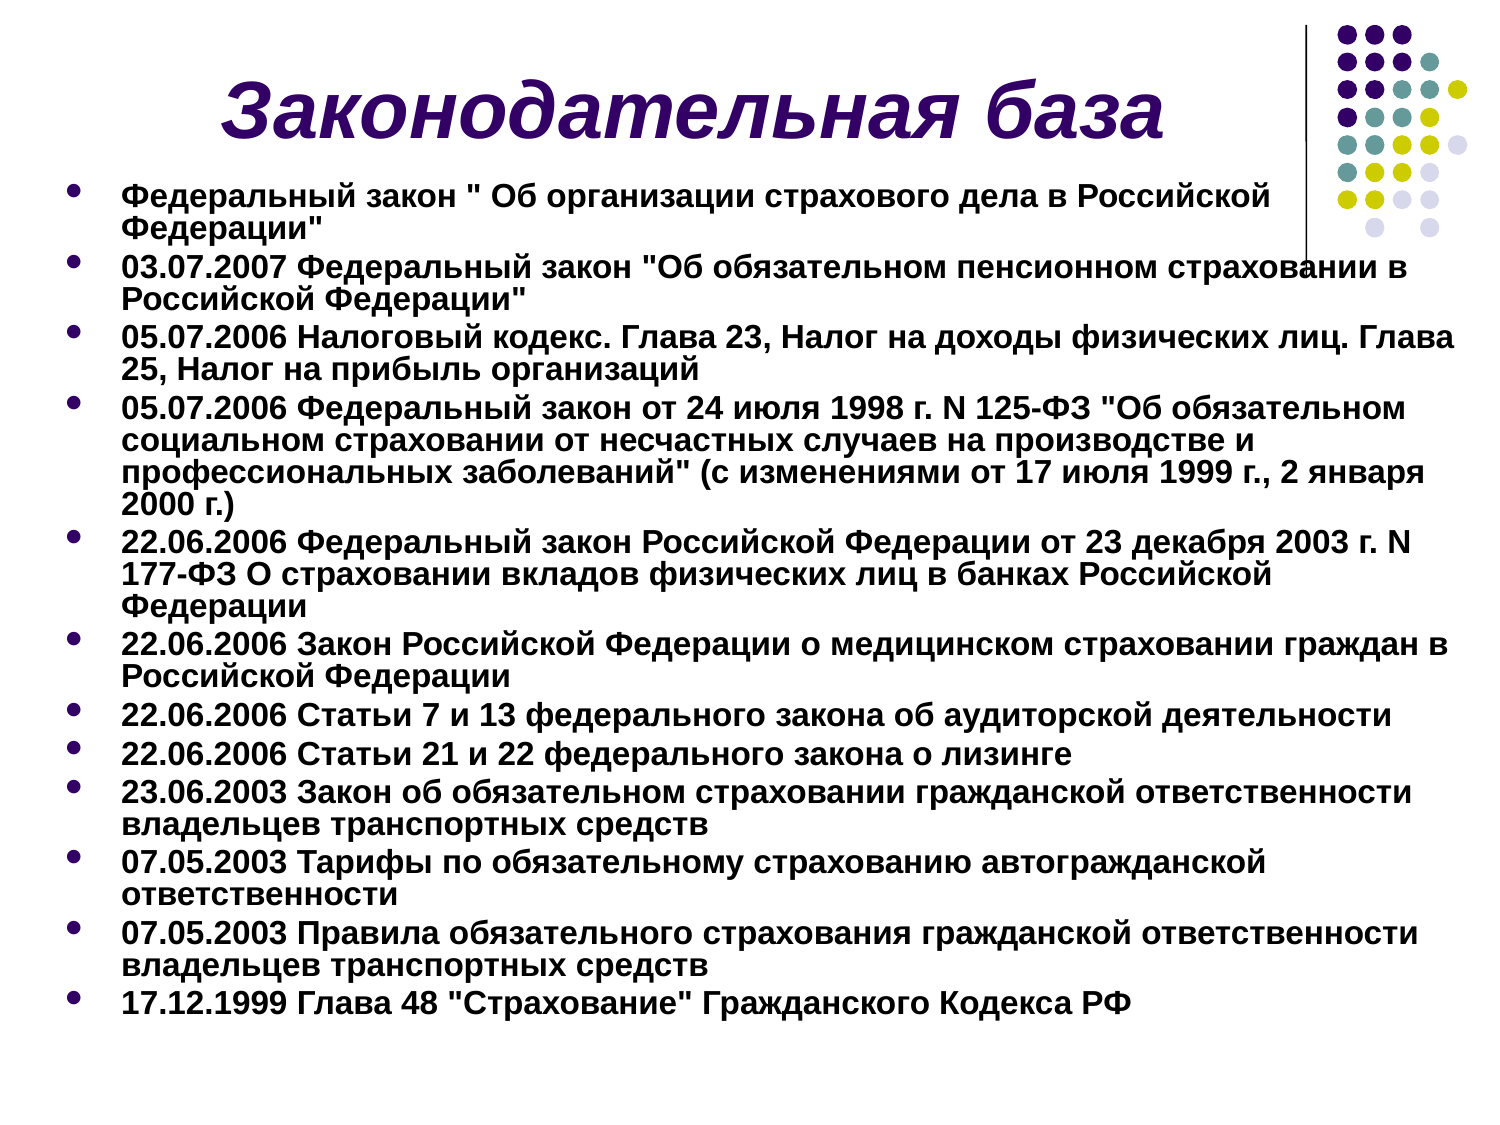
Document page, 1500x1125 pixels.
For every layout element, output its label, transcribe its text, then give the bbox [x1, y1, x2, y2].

title Законодательная база [75, 20, 1313, 163]
list Федеральный закон " Об организации страхового дела в Российской Федерации" 03.07.2007 Федеральный закон "Об обязательном пенсионном страховании в Российской Федерации" 05.07.2006 Налоговый кодекс. Глава 23, Налог на доходы физических лиц. Глава 25, Налог на прибыль организаций 05.07.2006 Федеральный закон от 24 июля 1998 г. N 125-ФЗ "Об обязательном социальном страховании от несчастных случаев на производстве и профессиональных заболеваний" (с изменениями от 17 июля 1999 г., 2 января 2000 г.) 22.06.2006 Федеральный закон Российской Федерации от 23 декабря 2003 г. N 177-ФЗ О страховании вкладов физических лиц в банках Российской Федерации 22.06.2006 Закон Российской Федерации о медицинском страховании граждан в Российской Федерации 22.06.2006 Статьи 7 и 13 федерального закона об аудиторской деятельности 22.06.2006 Статьи 21 и 22 федерального закона о лизинге 23.06.2003 Закон об обязательном страховании гражданской ответственности владельцев транспортных средств 07.05.2003 Тарифы по обязательному страхованию автогражданской ответственности 07.05.2003 Правила обязательного страхования гражданской ответственности владельцев транспортных средств 17.12.1999 Глава 48 "Страхование" Гражданского Кодекса РФ [50, 174, 1475, 1075]
